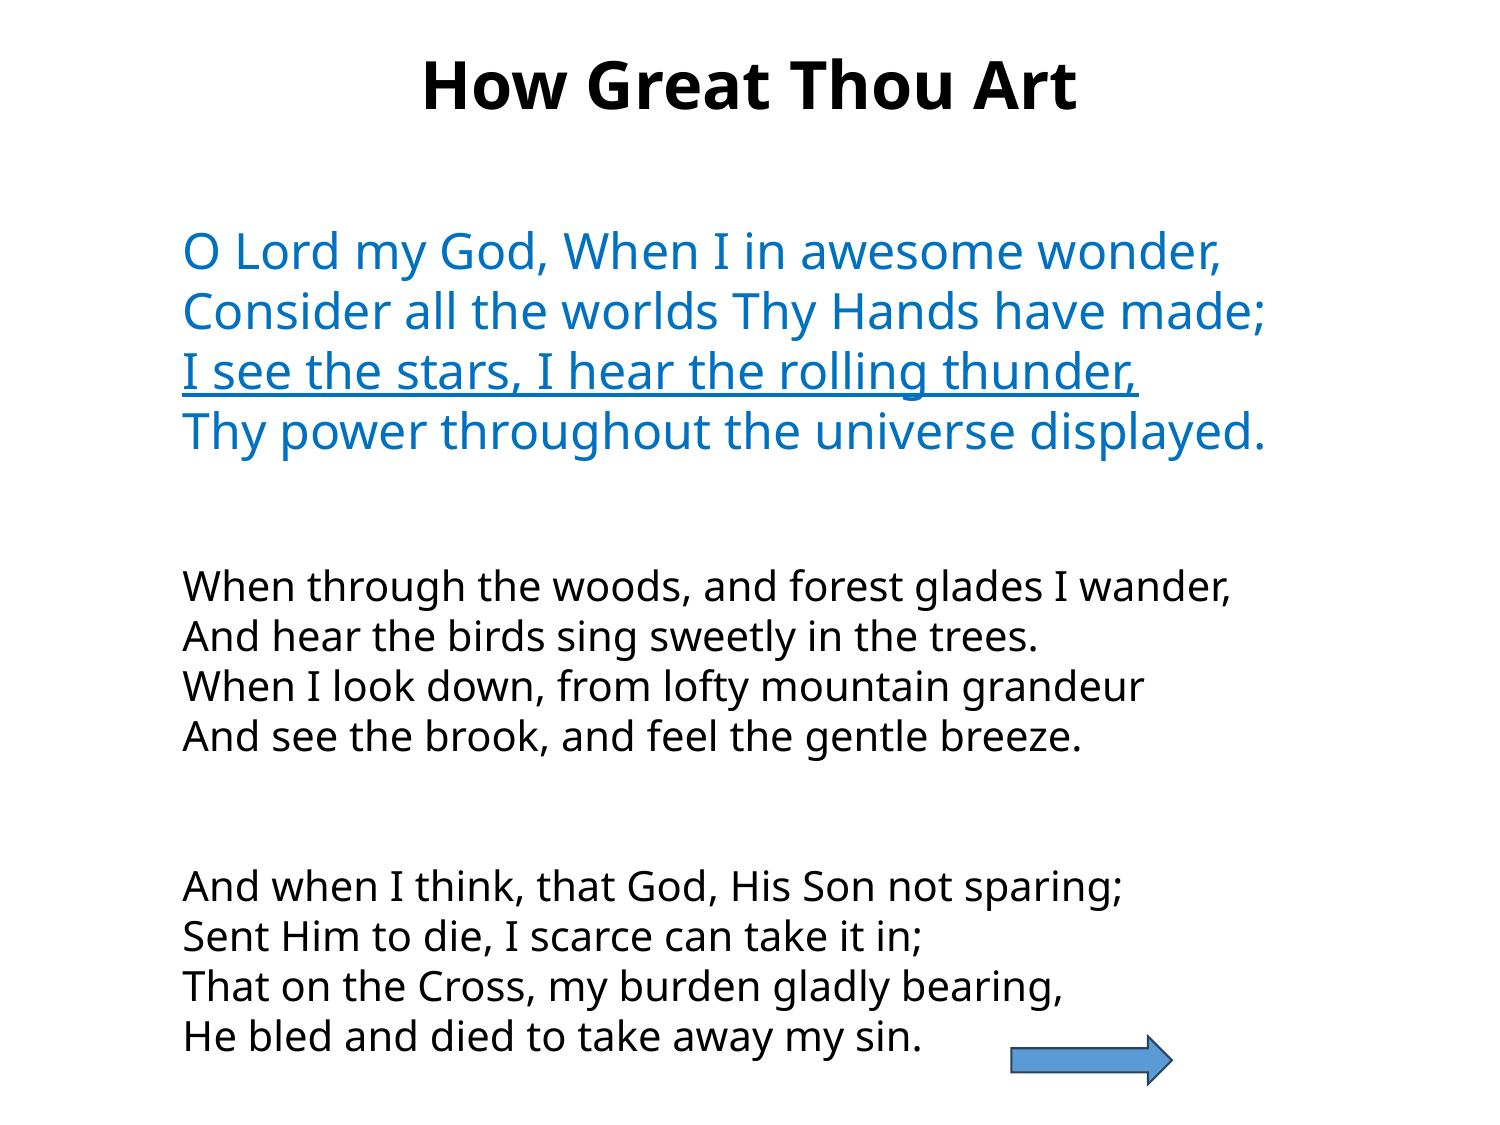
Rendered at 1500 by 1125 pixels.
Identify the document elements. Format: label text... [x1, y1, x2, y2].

text_box How Great Thou Art [0, 35, 1500, 131]
text_box O Lord my God, When I in awesome wonder, Consider all the worlds Thy Hands have made; I see the stars, I hear the rolling thunder, Thy power throughout the universe displayed. When through the woods, and forest glades I wander, And hear the birds sing sweetly in the trees. When I look down, from lofty mountain grandeur And see the brook, and feel the gentle breeze. And when I think, that God, His Son not sparing; Sent Him to die, I scarce can take it in; That on the Cross, my burden gladly bearing, He bled and died to take away my sin. [167, 131, 1423, 1068]
text_box [1010, 1033, 1174, 1087]
